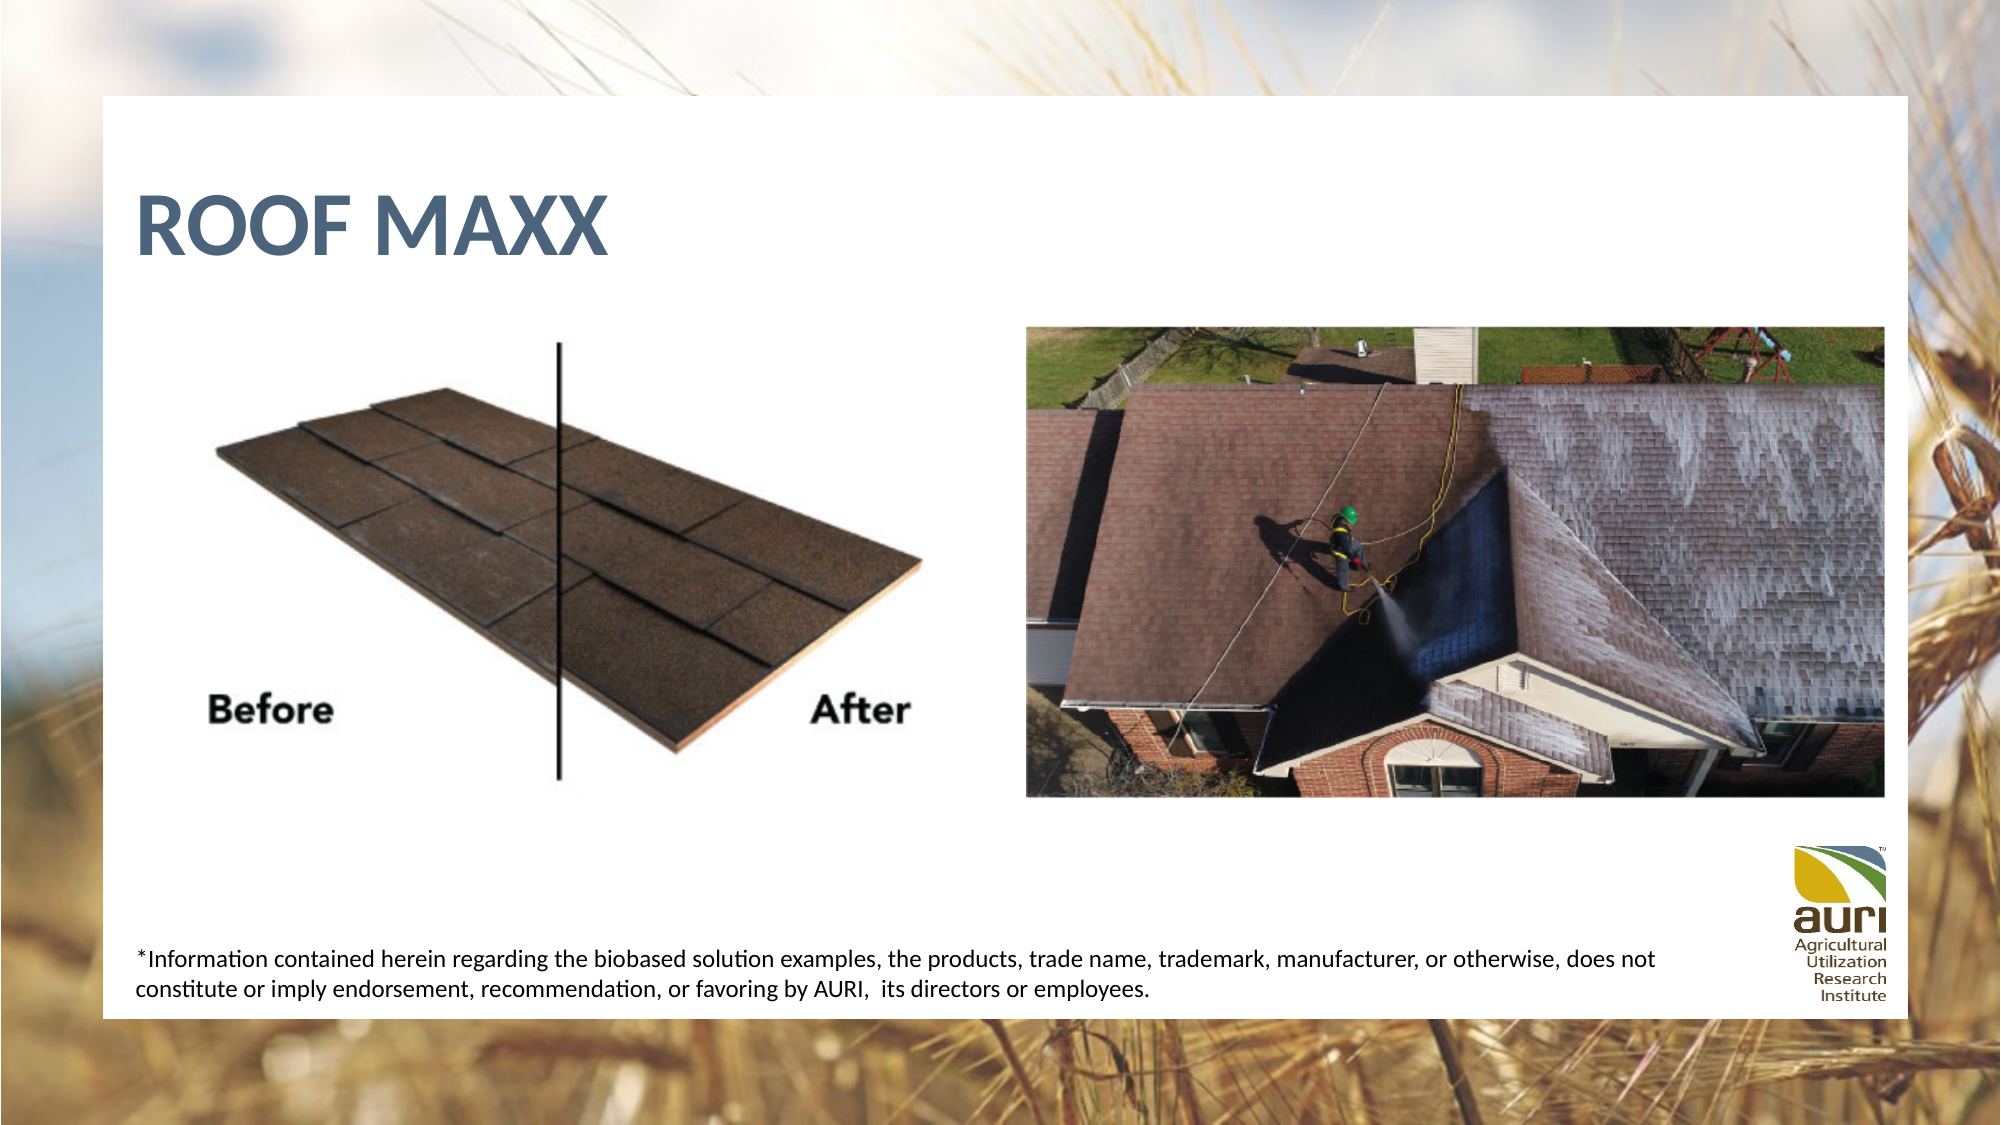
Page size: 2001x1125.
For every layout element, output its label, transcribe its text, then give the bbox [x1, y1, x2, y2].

picture [1, 0, 2000, 1125]
text_box *Information contained herein regarding the biobased solution examples, the products, trade name, trademark, manufacturer, or otherwise, does not constitute or imply endorsement, recommendation, or favoring by AURI, its directors or employees. [120, 935, 1720, 1011]
title ROOF MAXX [120, 117, 1886, 335]
